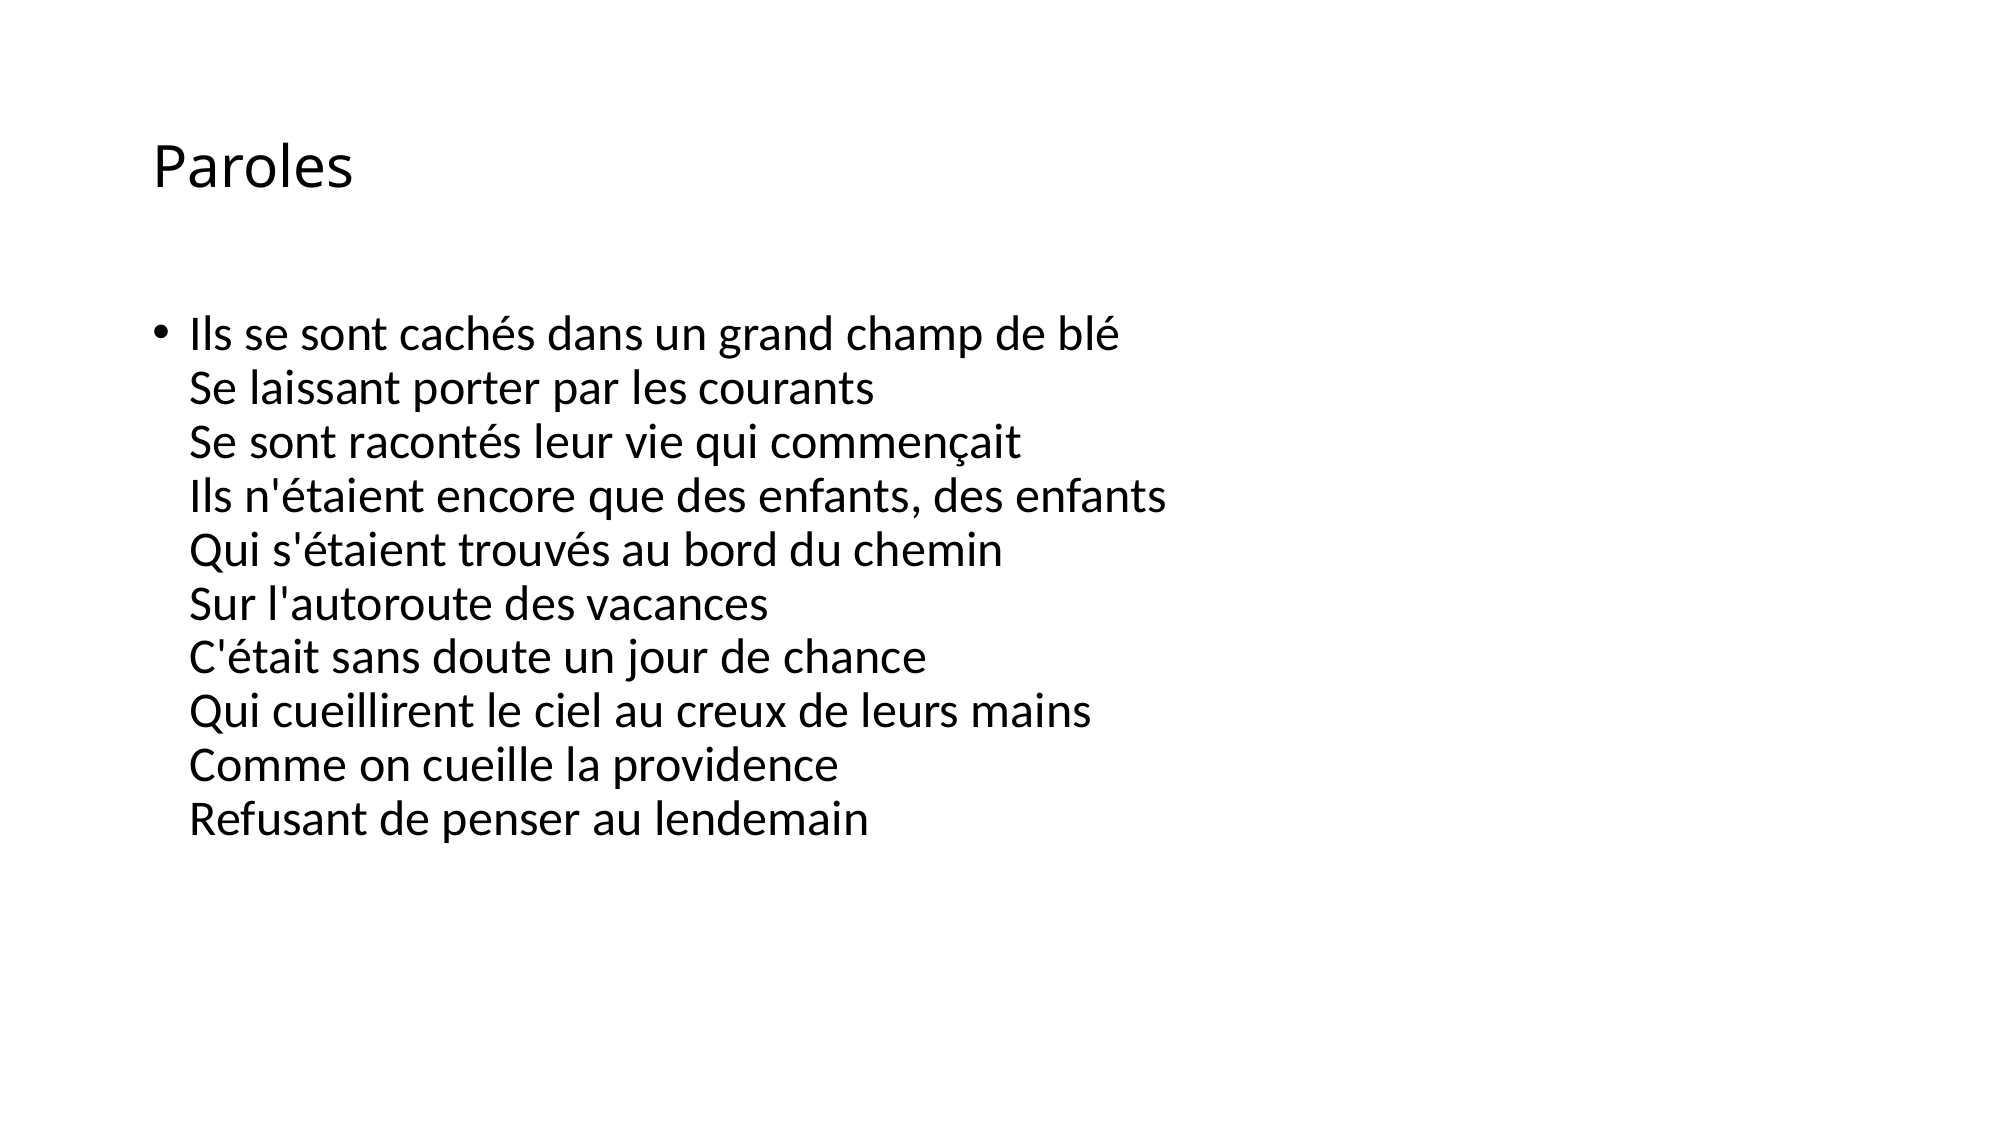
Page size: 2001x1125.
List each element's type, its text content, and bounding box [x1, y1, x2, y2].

title Paroles [137, 59, 1863, 278]
list Ils se sont cachés dans un grand champ de blé Se laissant porter par les courants Se sont racontés leur vie qui commençait Ils n'étaient encore que des enfants, des enfants Qui s'étaient trouvés au bord du chemin Sur l'autoroute des vacances C'était sans doute un jour de chance Qui cueillirent le ciel au creux de leurs mains Comme on cueille la providence Refusant de penser au lendemain [137, 299, 1863, 1014]
